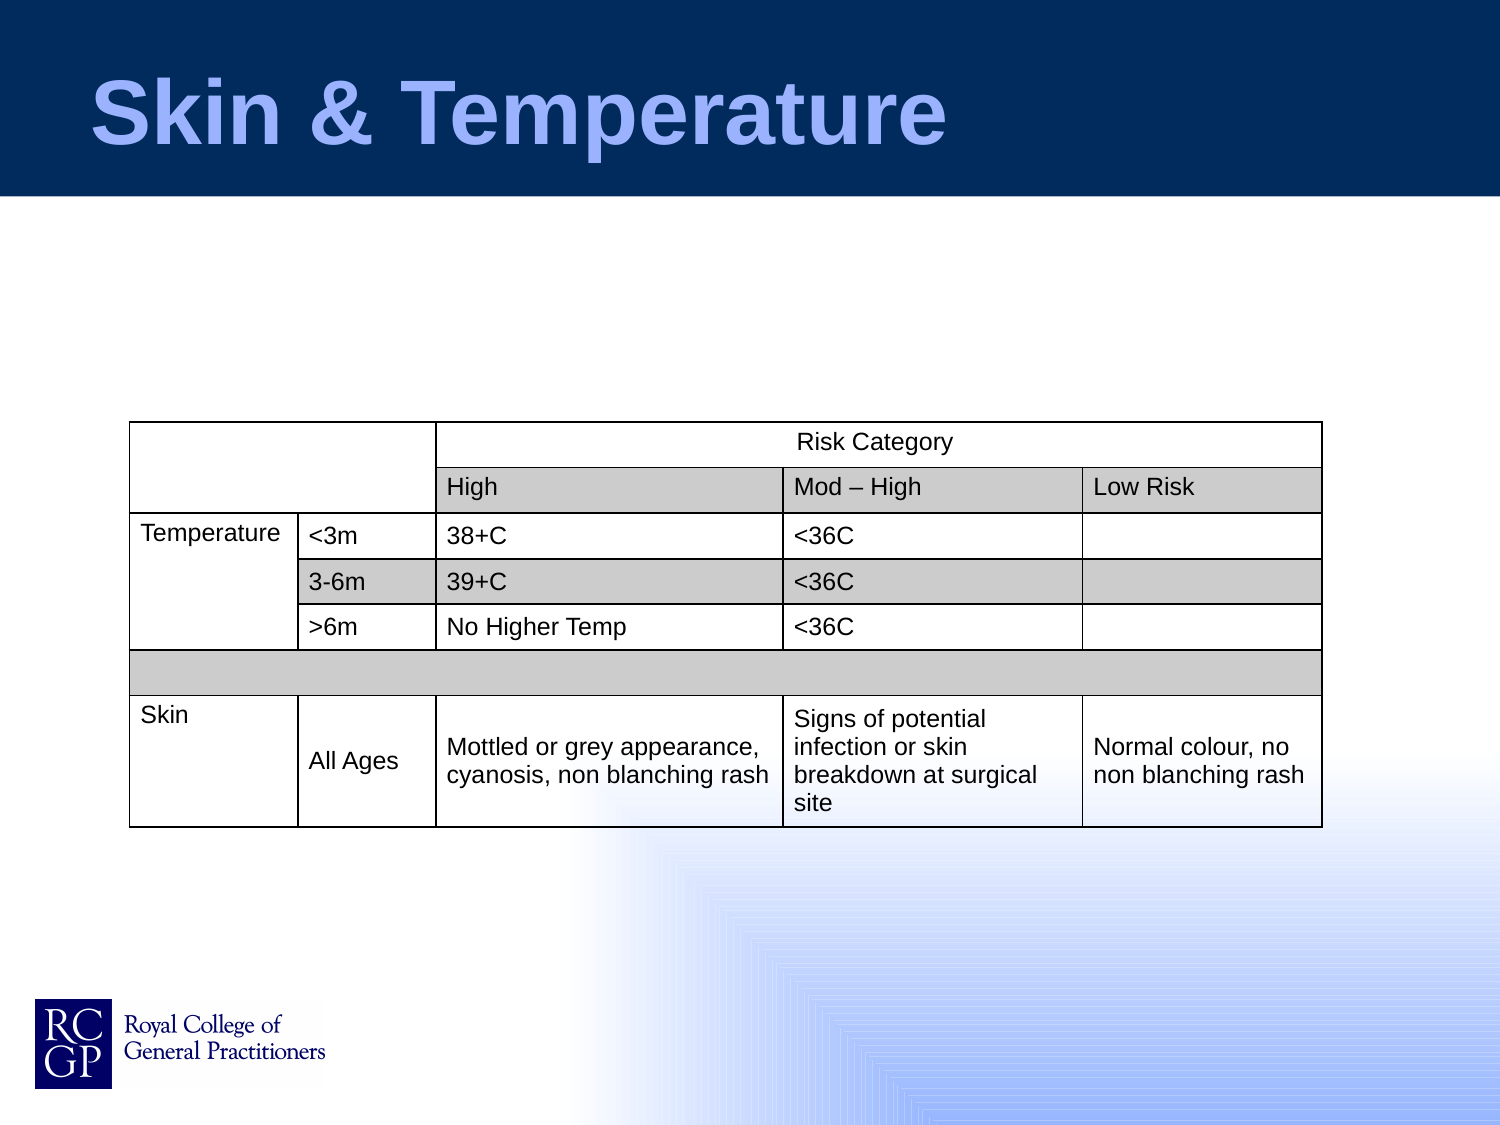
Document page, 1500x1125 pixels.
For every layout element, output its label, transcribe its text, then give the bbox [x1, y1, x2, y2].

table_cell [1083, 605, 1321, 649]
table_cell 3-6m [299, 560, 435, 603]
table_cell Normal colour, no non blanching rash [1083, 696, 1321, 826]
table_cell >6m [299, 605, 435, 649]
table_header [130, 423, 435, 512]
picture [35, 999, 325, 1089]
table_cell [1083, 514, 1321, 558]
table_cell [130, 651, 1321, 695]
table_cell Signs of potential infection or skin breakdown at surgical site [784, 696, 1082, 826]
table_cell Low Risk [1083, 468, 1321, 512]
table_cell High [437, 468, 782, 512]
title Skin & Temperature [75, 45, 1425, 233]
table_cell <36C [784, 605, 1082, 649]
table_cell No Higher Temp [437, 605, 782, 649]
table_cell Mottled or grey appearance, cyanosis, non blanching rash [437, 696, 782, 826]
table_cell Temperature [130, 514, 297, 649]
table_cell All Ages [299, 696, 435, 826]
table_cell Mod – High [784, 468, 1082, 512]
table_header Risk Category [437, 423, 1321, 467]
table_cell 38+C [437, 514, 782, 558]
table_cell <36C [784, 560, 1082, 603]
table_cell Skin [130, 696, 297, 826]
table_cell 39+C [437, 560, 782, 603]
table_cell [1083, 560, 1321, 603]
table_cell <36C [784, 514, 1082, 558]
table_cell <3m [299, 514, 435, 558]
